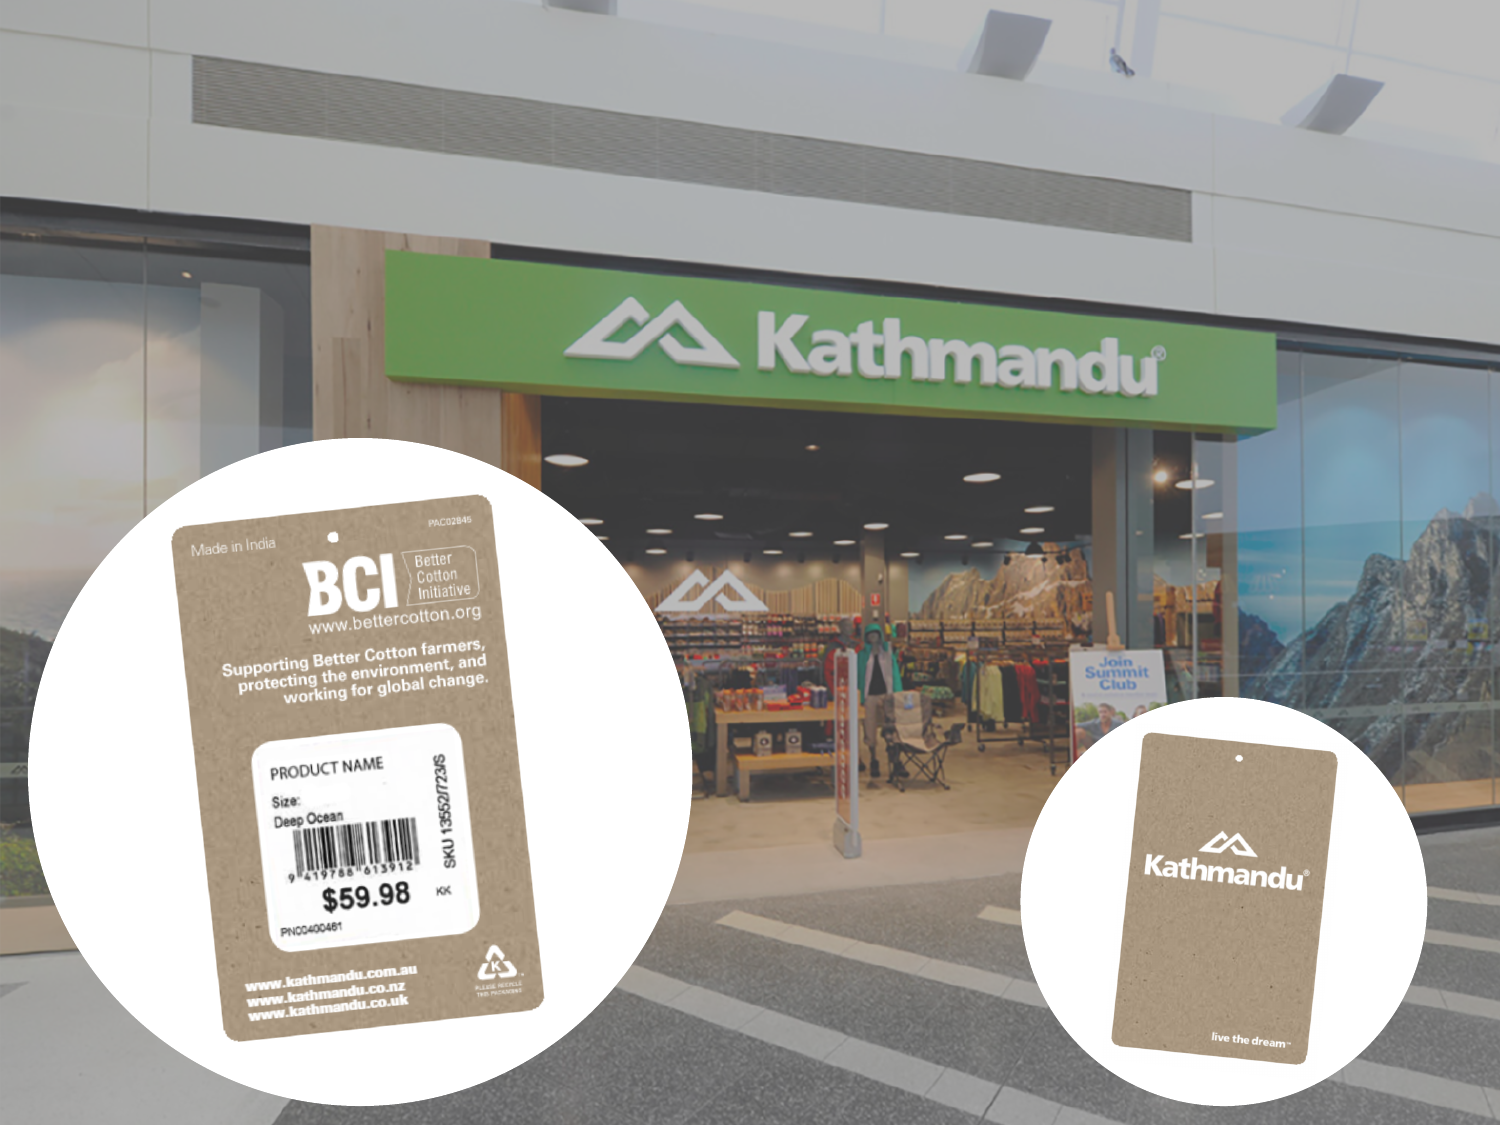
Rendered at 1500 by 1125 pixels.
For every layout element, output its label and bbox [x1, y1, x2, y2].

text_box [27, 437, 693, 1107]
text_box [1020, 696, 1428, 1107]
picture [0, 0, 1500, 1125]
